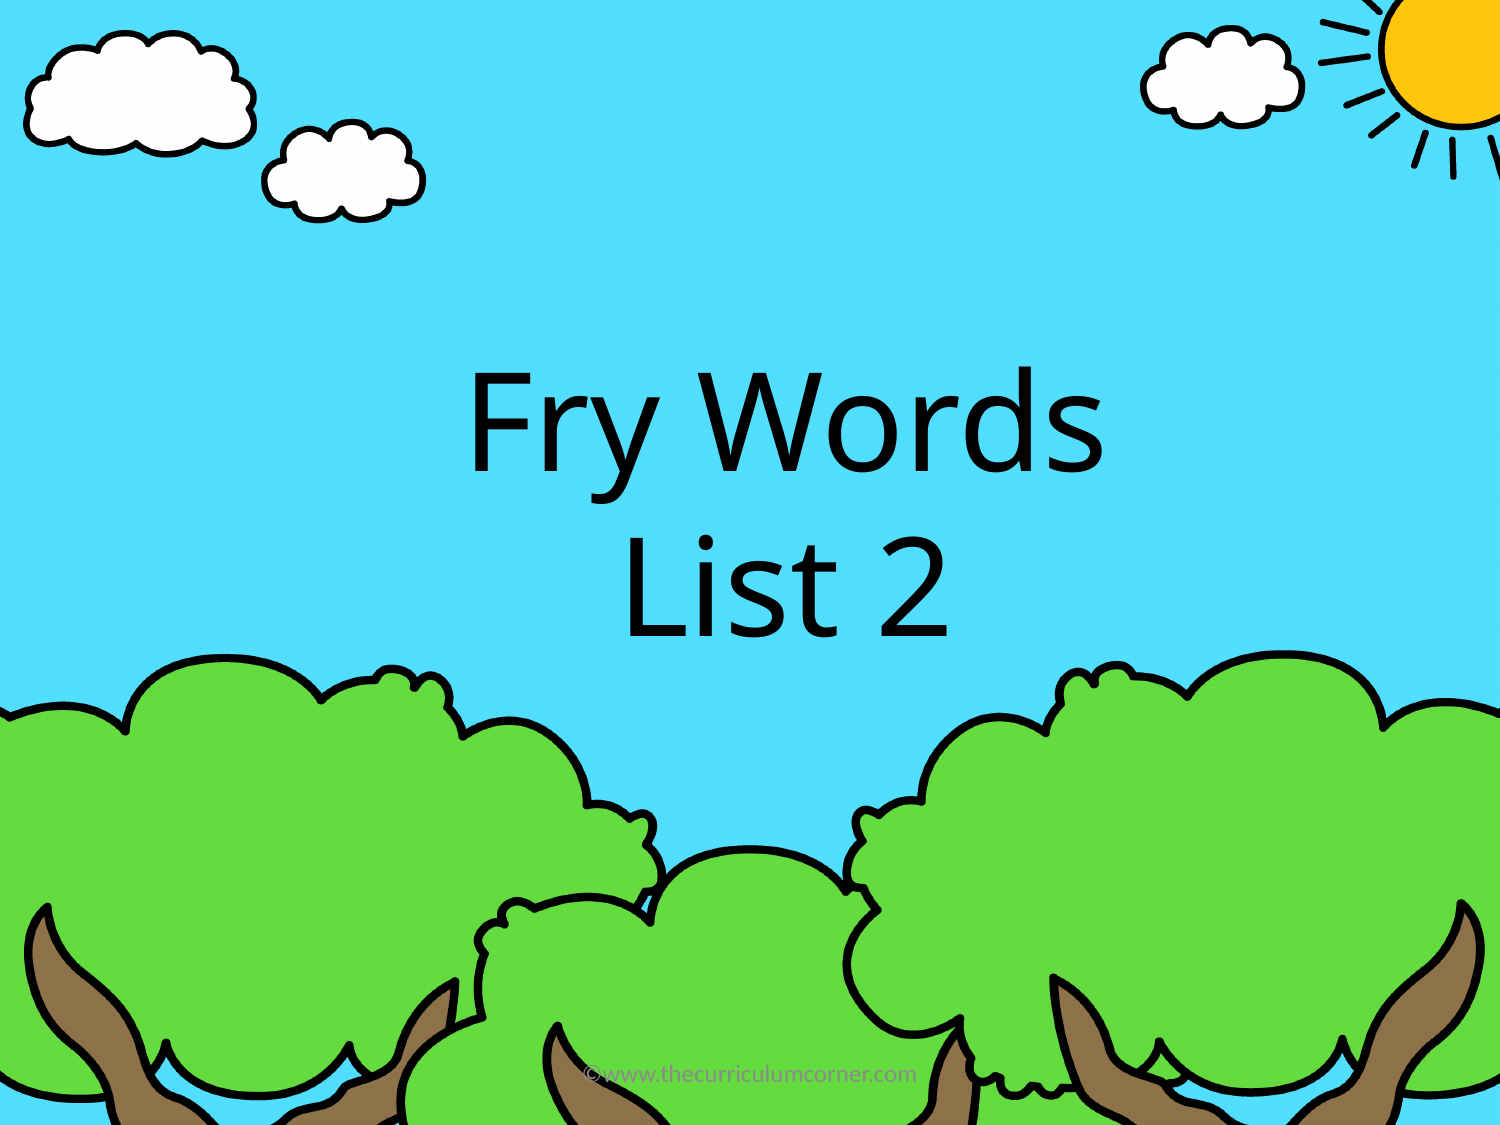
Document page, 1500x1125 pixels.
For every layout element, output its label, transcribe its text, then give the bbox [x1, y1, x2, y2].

footer ©www.thecurriculumcorner.com [496, 1042, 1004, 1103]
picture [0, 0, 1500, 1125]
text_box Fry Words List 2 [317, 326, 1254, 672]
